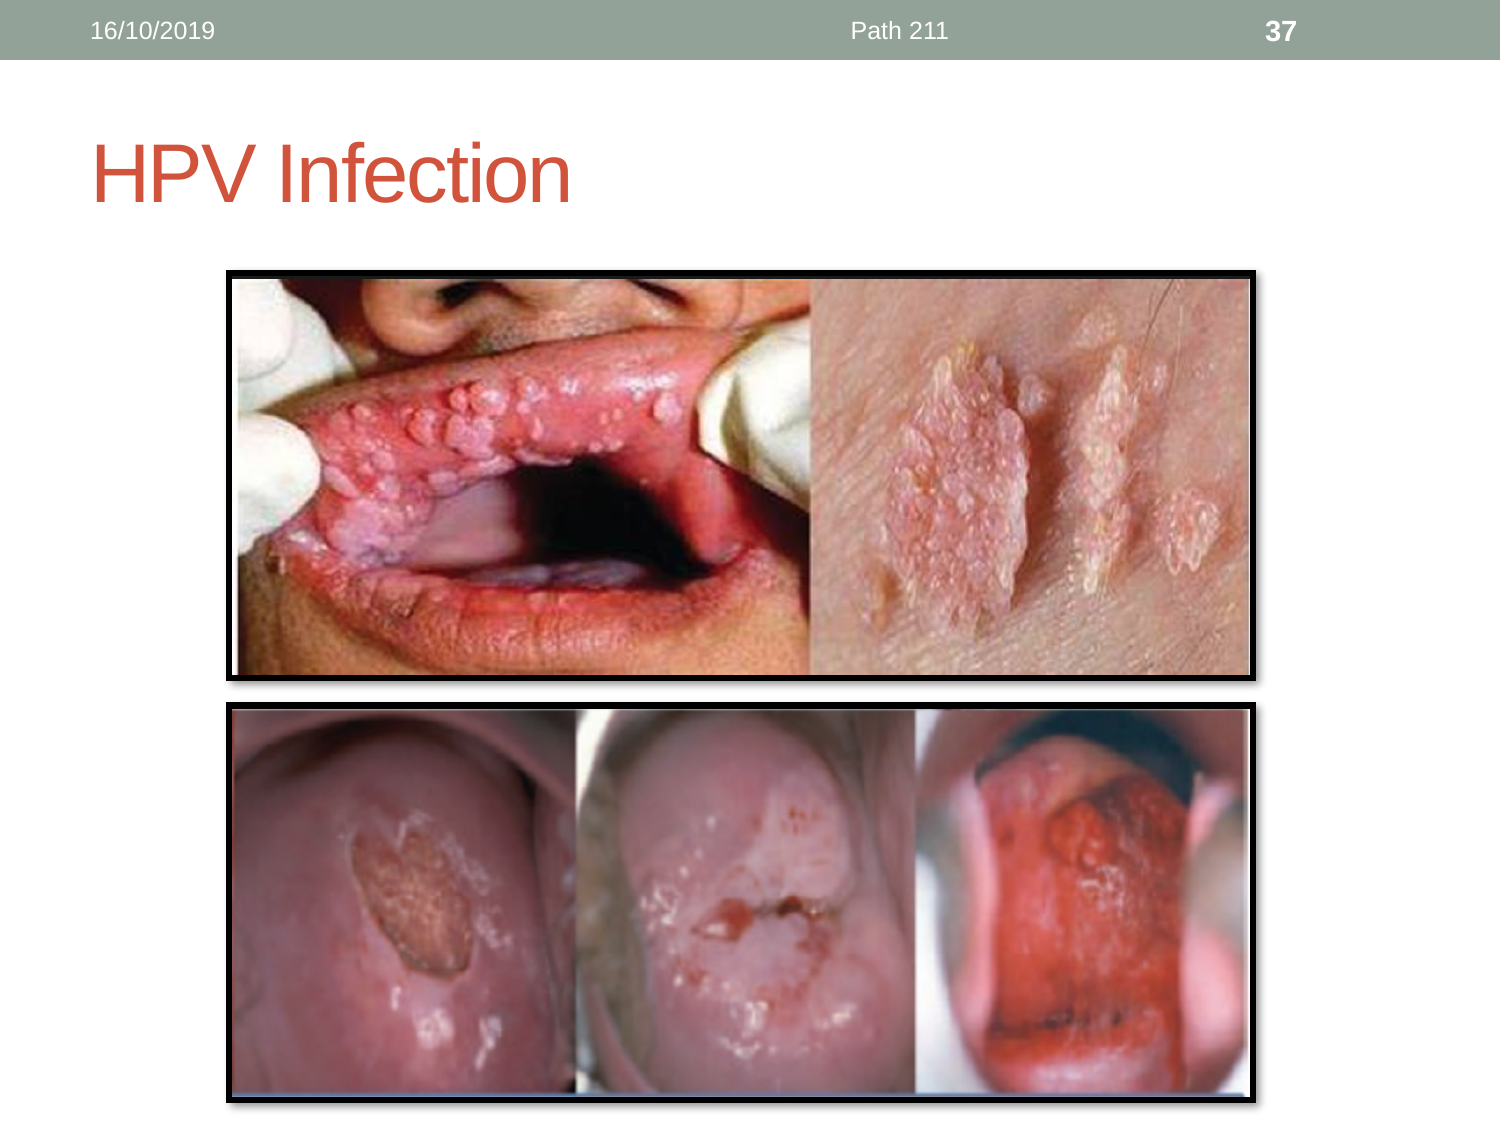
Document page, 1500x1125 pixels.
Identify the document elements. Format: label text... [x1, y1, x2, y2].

slide_number 37 [1250, 3, 1425, 57]
picture [231, 708, 1251, 1098]
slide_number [75, 3, 550, 57]
title HPV Infection [75, 87, 1425, 250]
picture [231, 275, 1251, 676]
footer Path 211 [562, 3, 1238, 57]
